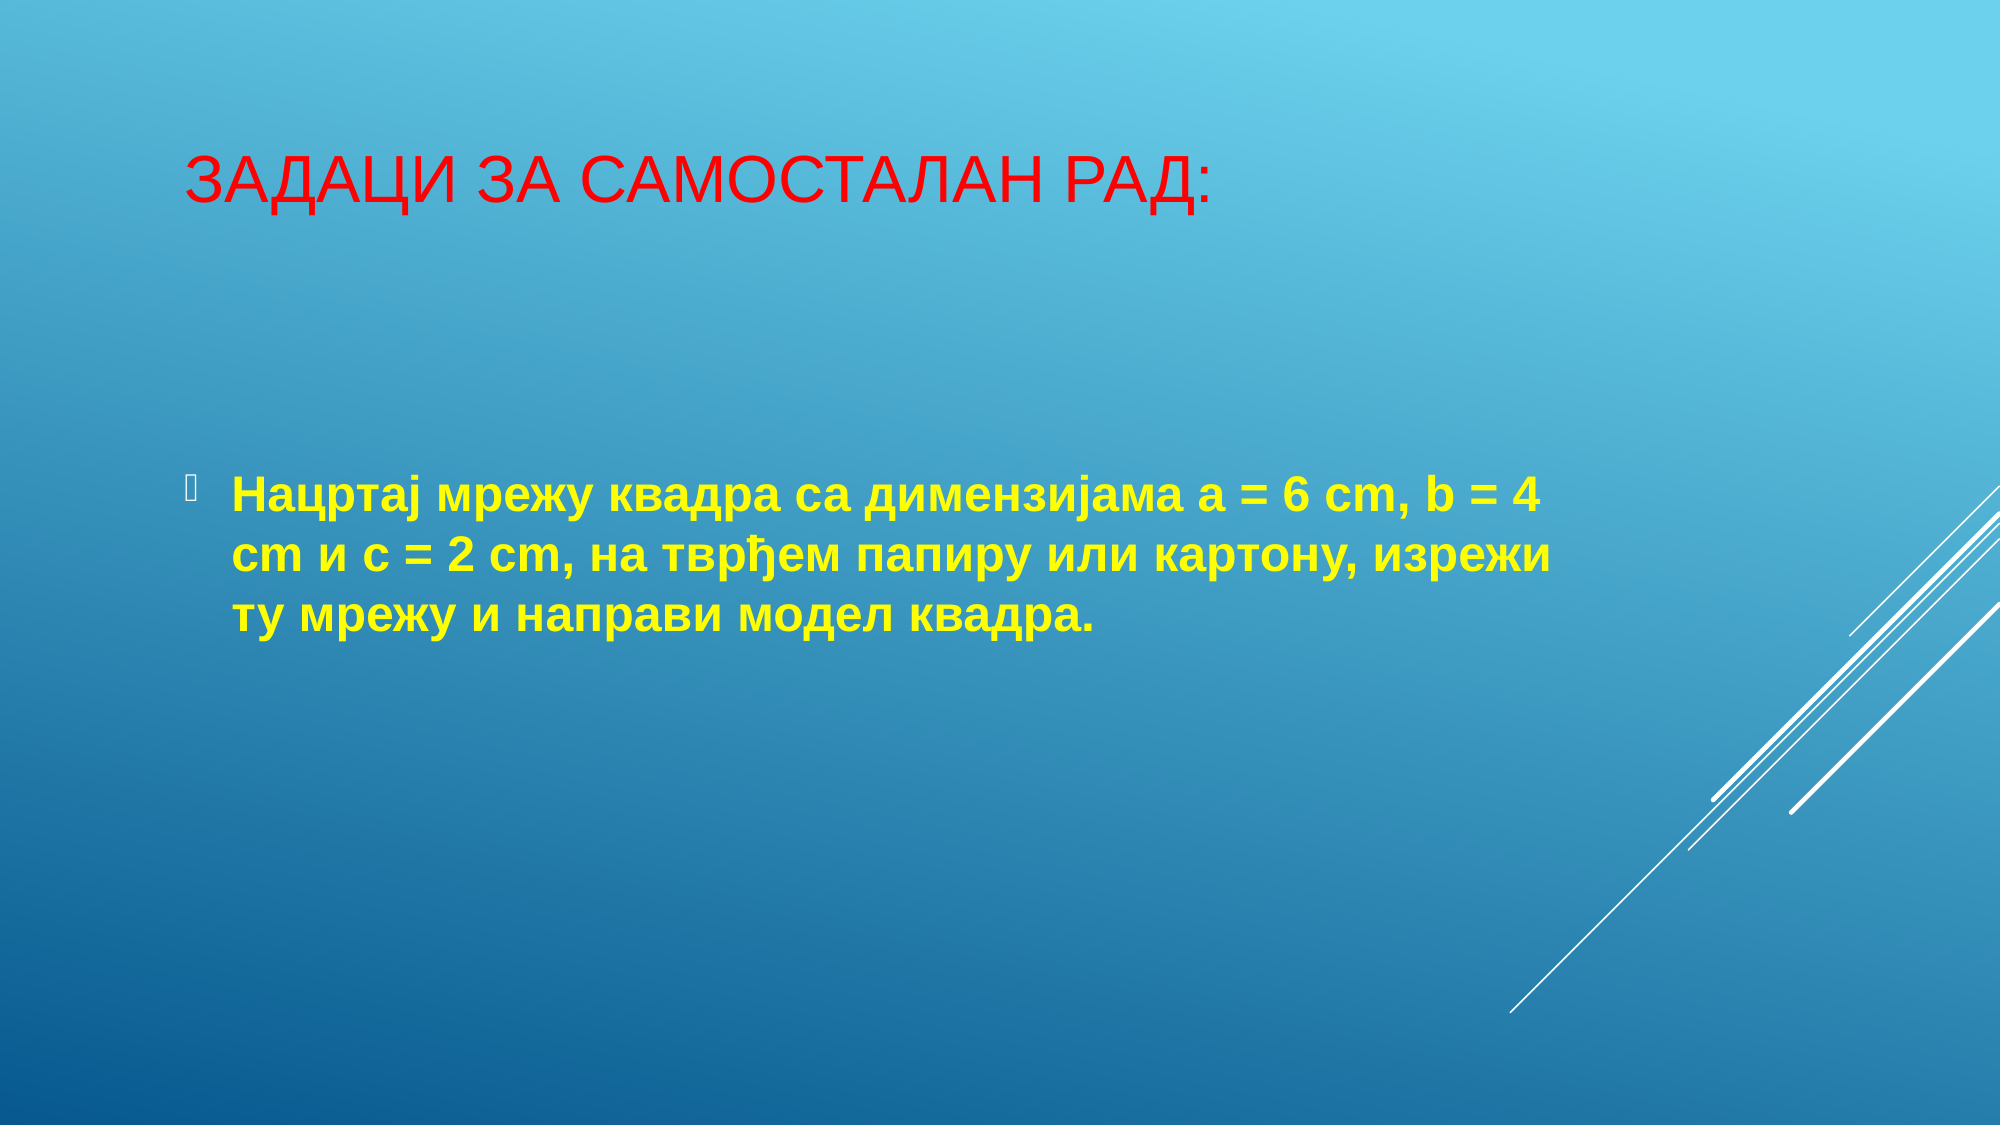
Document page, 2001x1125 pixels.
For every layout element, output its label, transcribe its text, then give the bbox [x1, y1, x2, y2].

list Нацртај мрежу квадра са димензијама a = 6 cm, b = 4 cm и c = 2 cm, на тврђем папиру или картону, изрежи ту мрежу и направи модел квадра. [169, 255, 1570, 849]
title Задаци за самосталан рад: [169, 51, 1570, 255]
